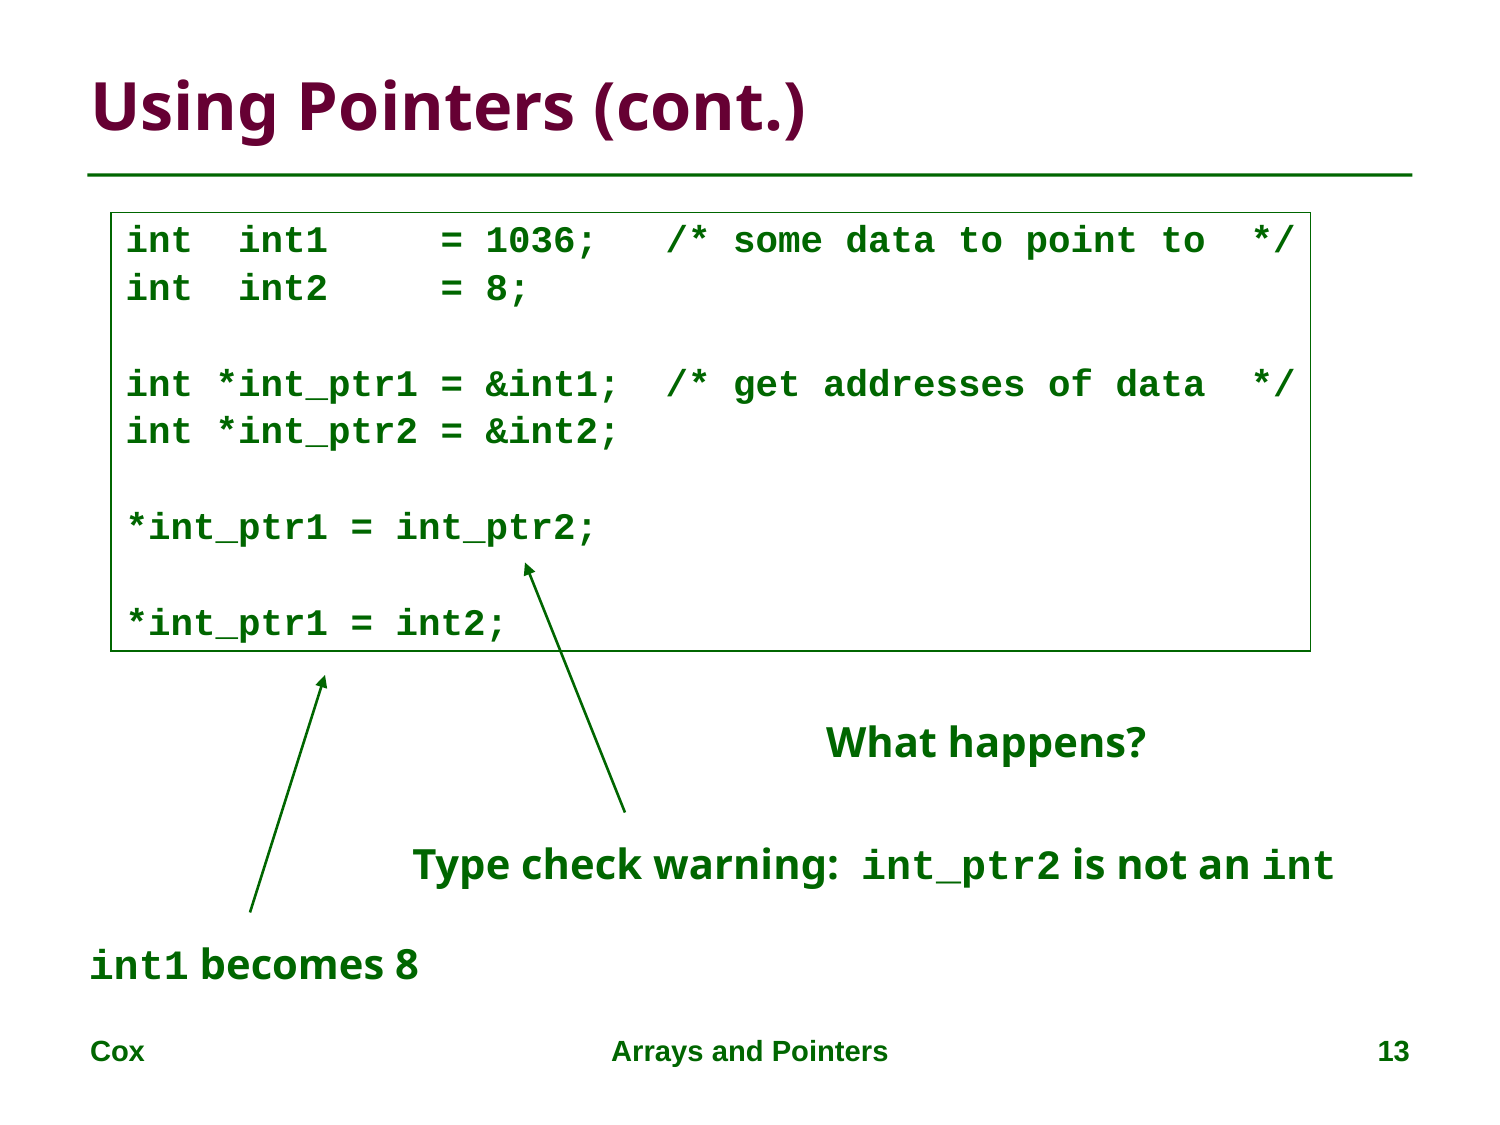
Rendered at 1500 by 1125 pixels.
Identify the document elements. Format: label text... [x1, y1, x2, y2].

text_box int int1 = 1036; /* some data to point to */ int int2 = 8; int *int_ptr1 = &int1; /* get addresses of data */ int *int_ptr2 = &int2; *int_ptr1 = int_ptr2; *int_ptr1 = int2; [110, 212, 1311, 652]
text_box What happens? [811, 708, 1162, 773]
slide_number 13 [1074, 1024, 1426, 1103]
text_box [249, 675, 328, 913]
text_box Type check warning: int_ptr2 is not an int [397, 830, 1352, 895]
text_box int1 becomes 8 [73, 930, 435, 995]
slide_number Cox [74, 1024, 426, 1103]
footer Arrays and Pointers [512, 1024, 988, 1103]
title Using Pointers (cont.) [75, 45, 1425, 163]
